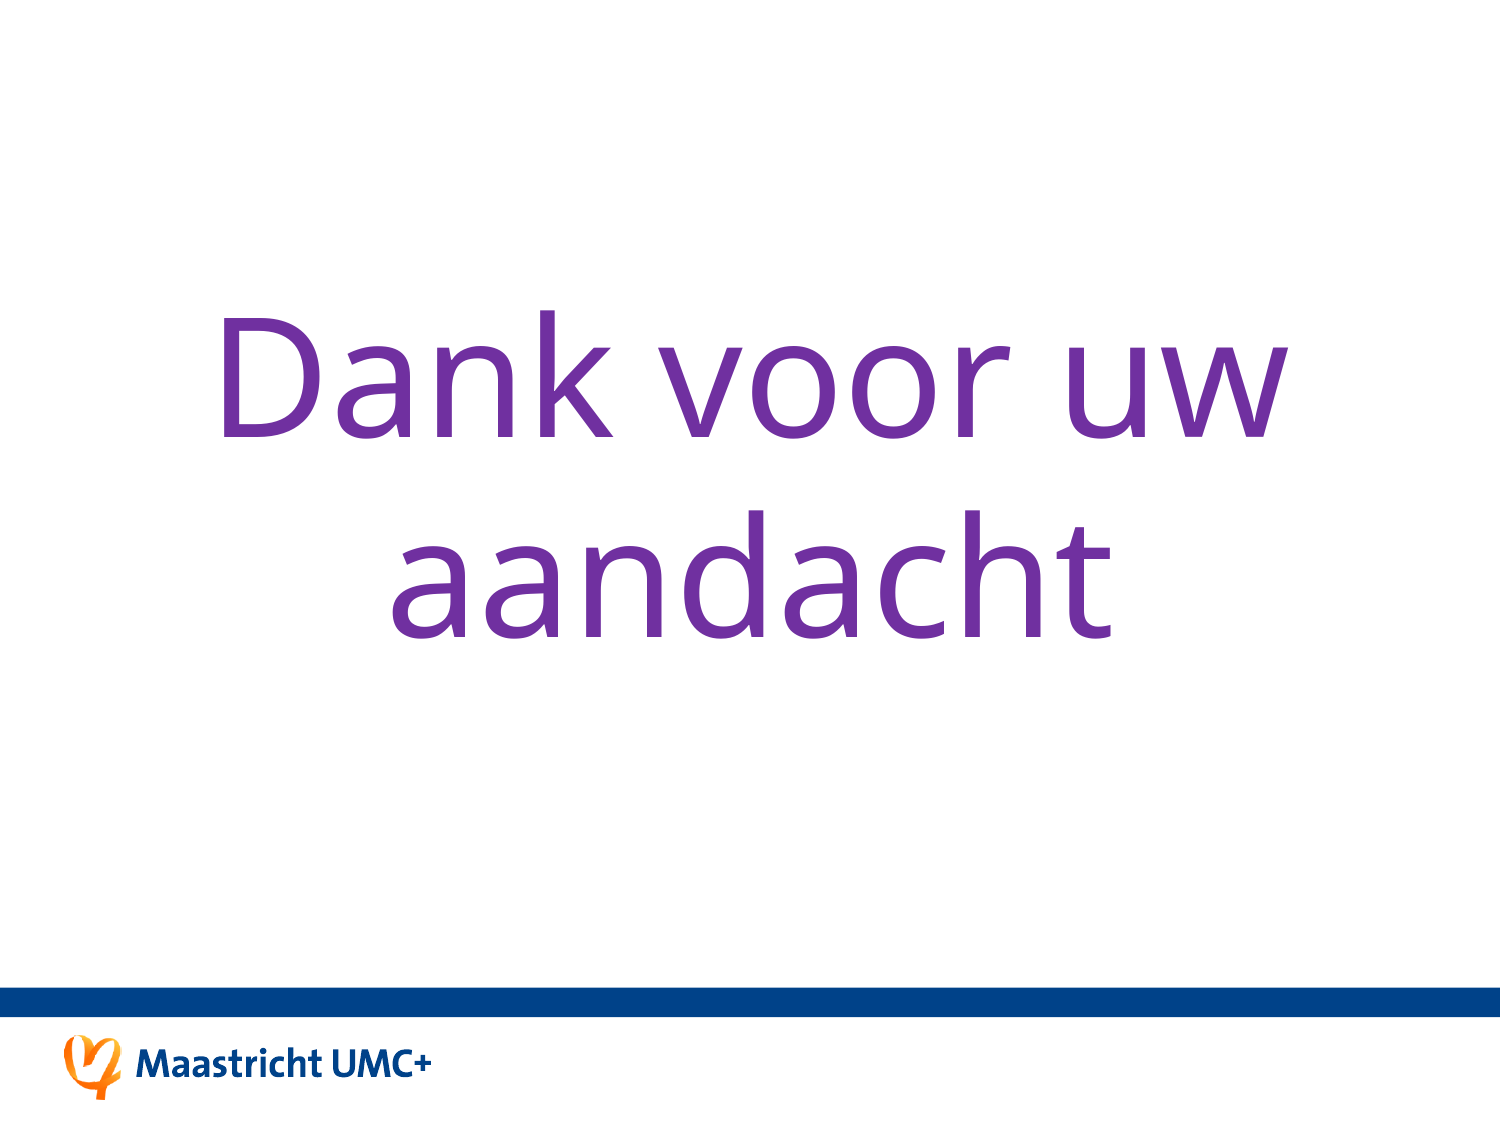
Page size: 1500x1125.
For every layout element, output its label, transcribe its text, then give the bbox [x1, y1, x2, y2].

picture [64, 1034, 122, 1100]
list Dank voor uw aandacht [76, 263, 1424, 925]
